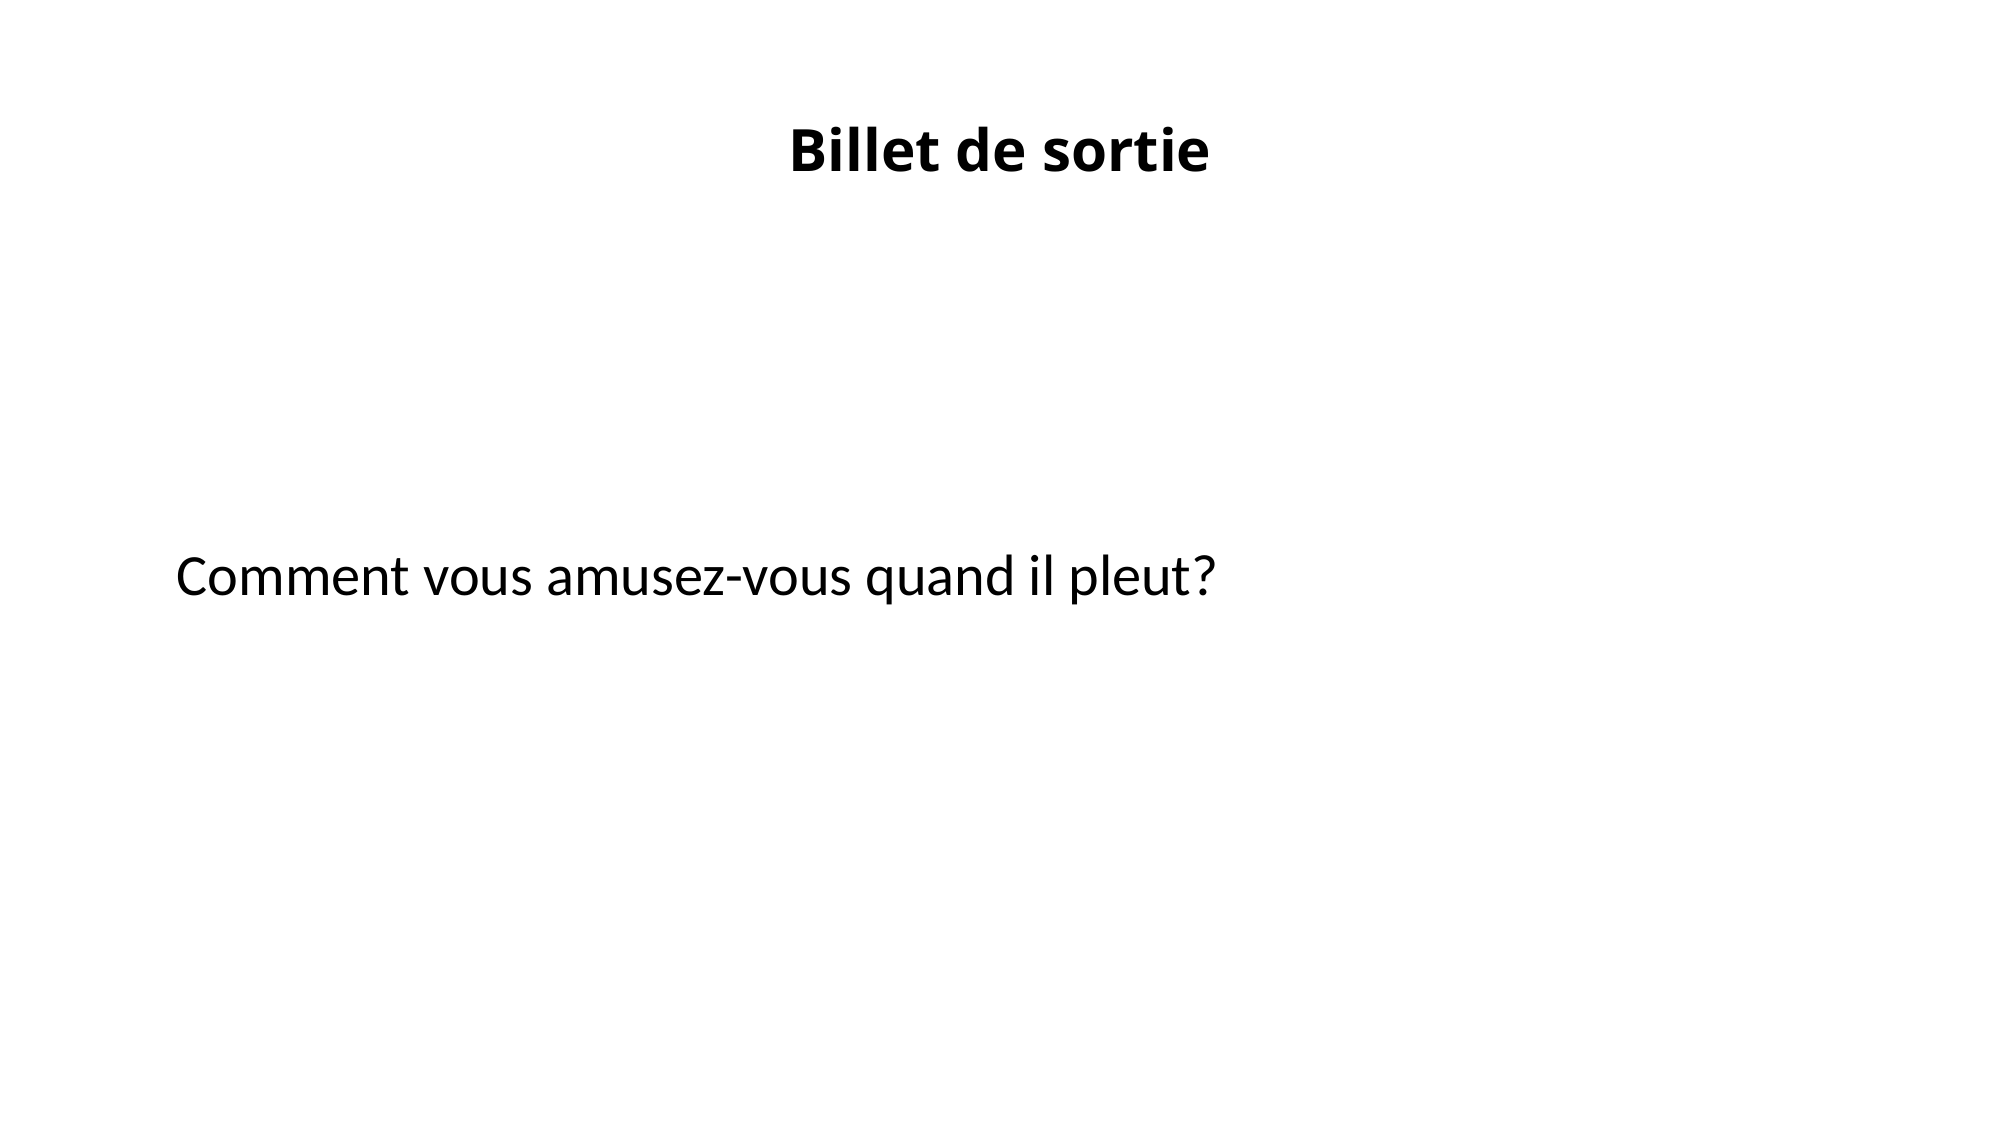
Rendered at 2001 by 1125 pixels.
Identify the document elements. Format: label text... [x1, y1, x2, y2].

title Billet de sortie [137, 59, 1863, 246]
list Comment vous amusez-vous quand il pleut? [161, 279, 1887, 993]
